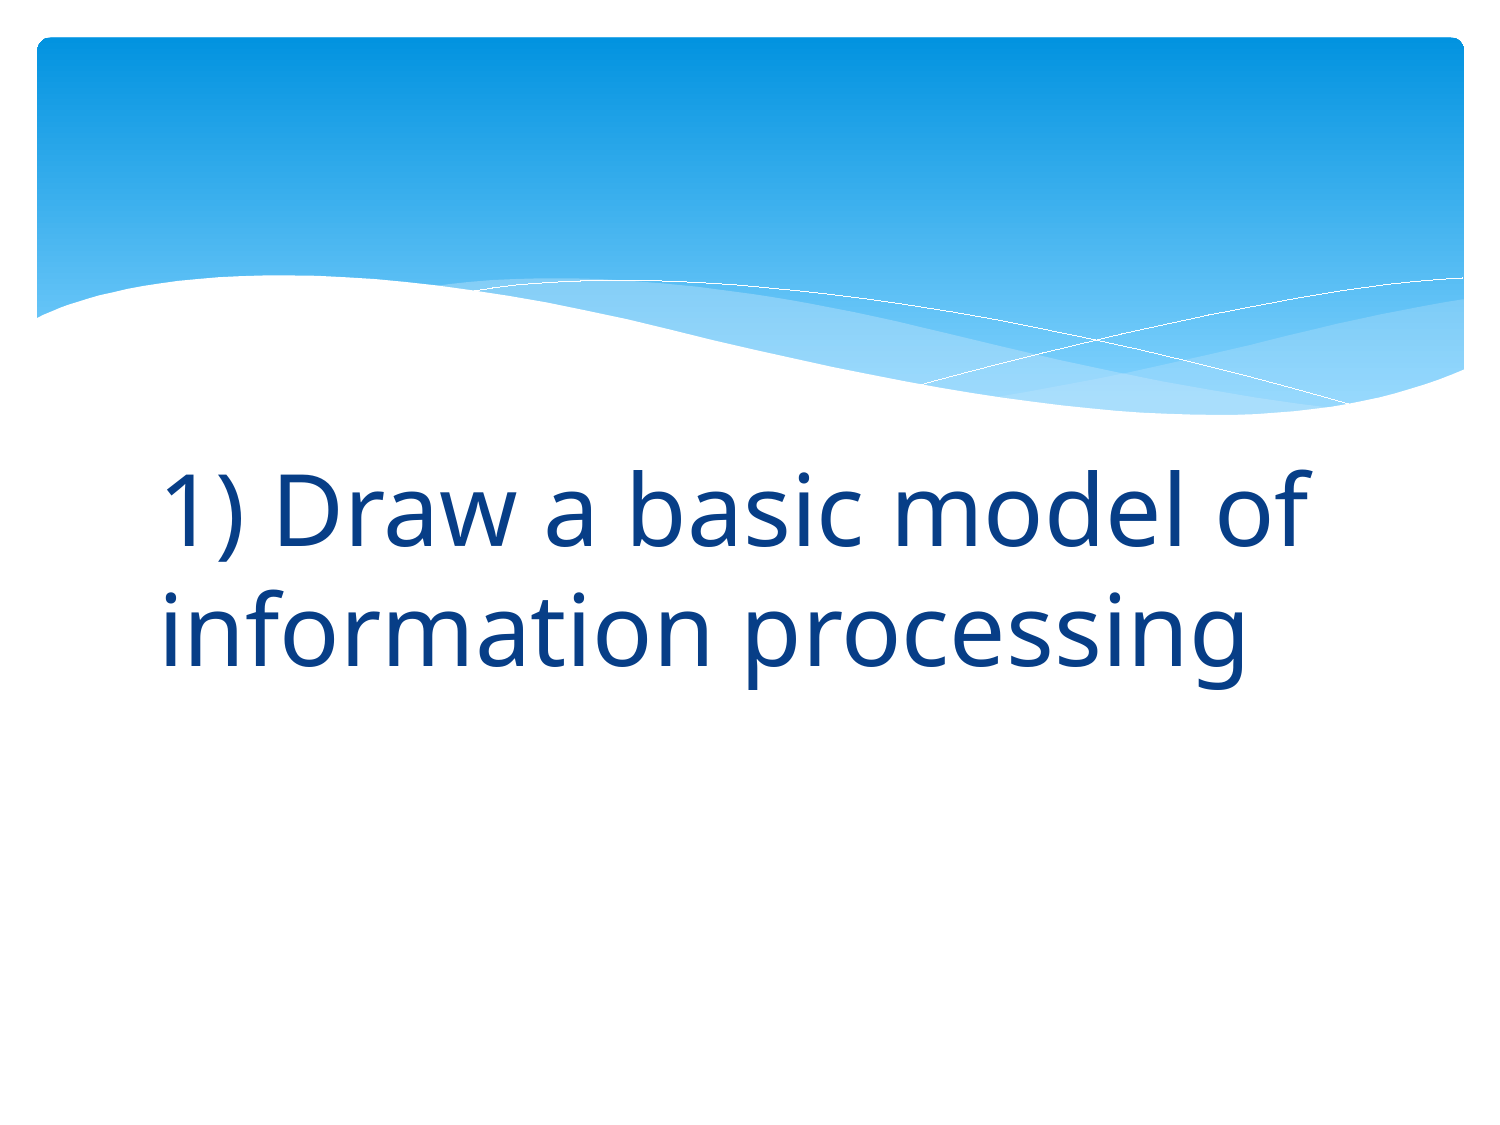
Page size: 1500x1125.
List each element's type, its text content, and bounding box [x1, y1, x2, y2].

list 1) Draw a basic model of information processing [143, 438, 1359, 1005]
